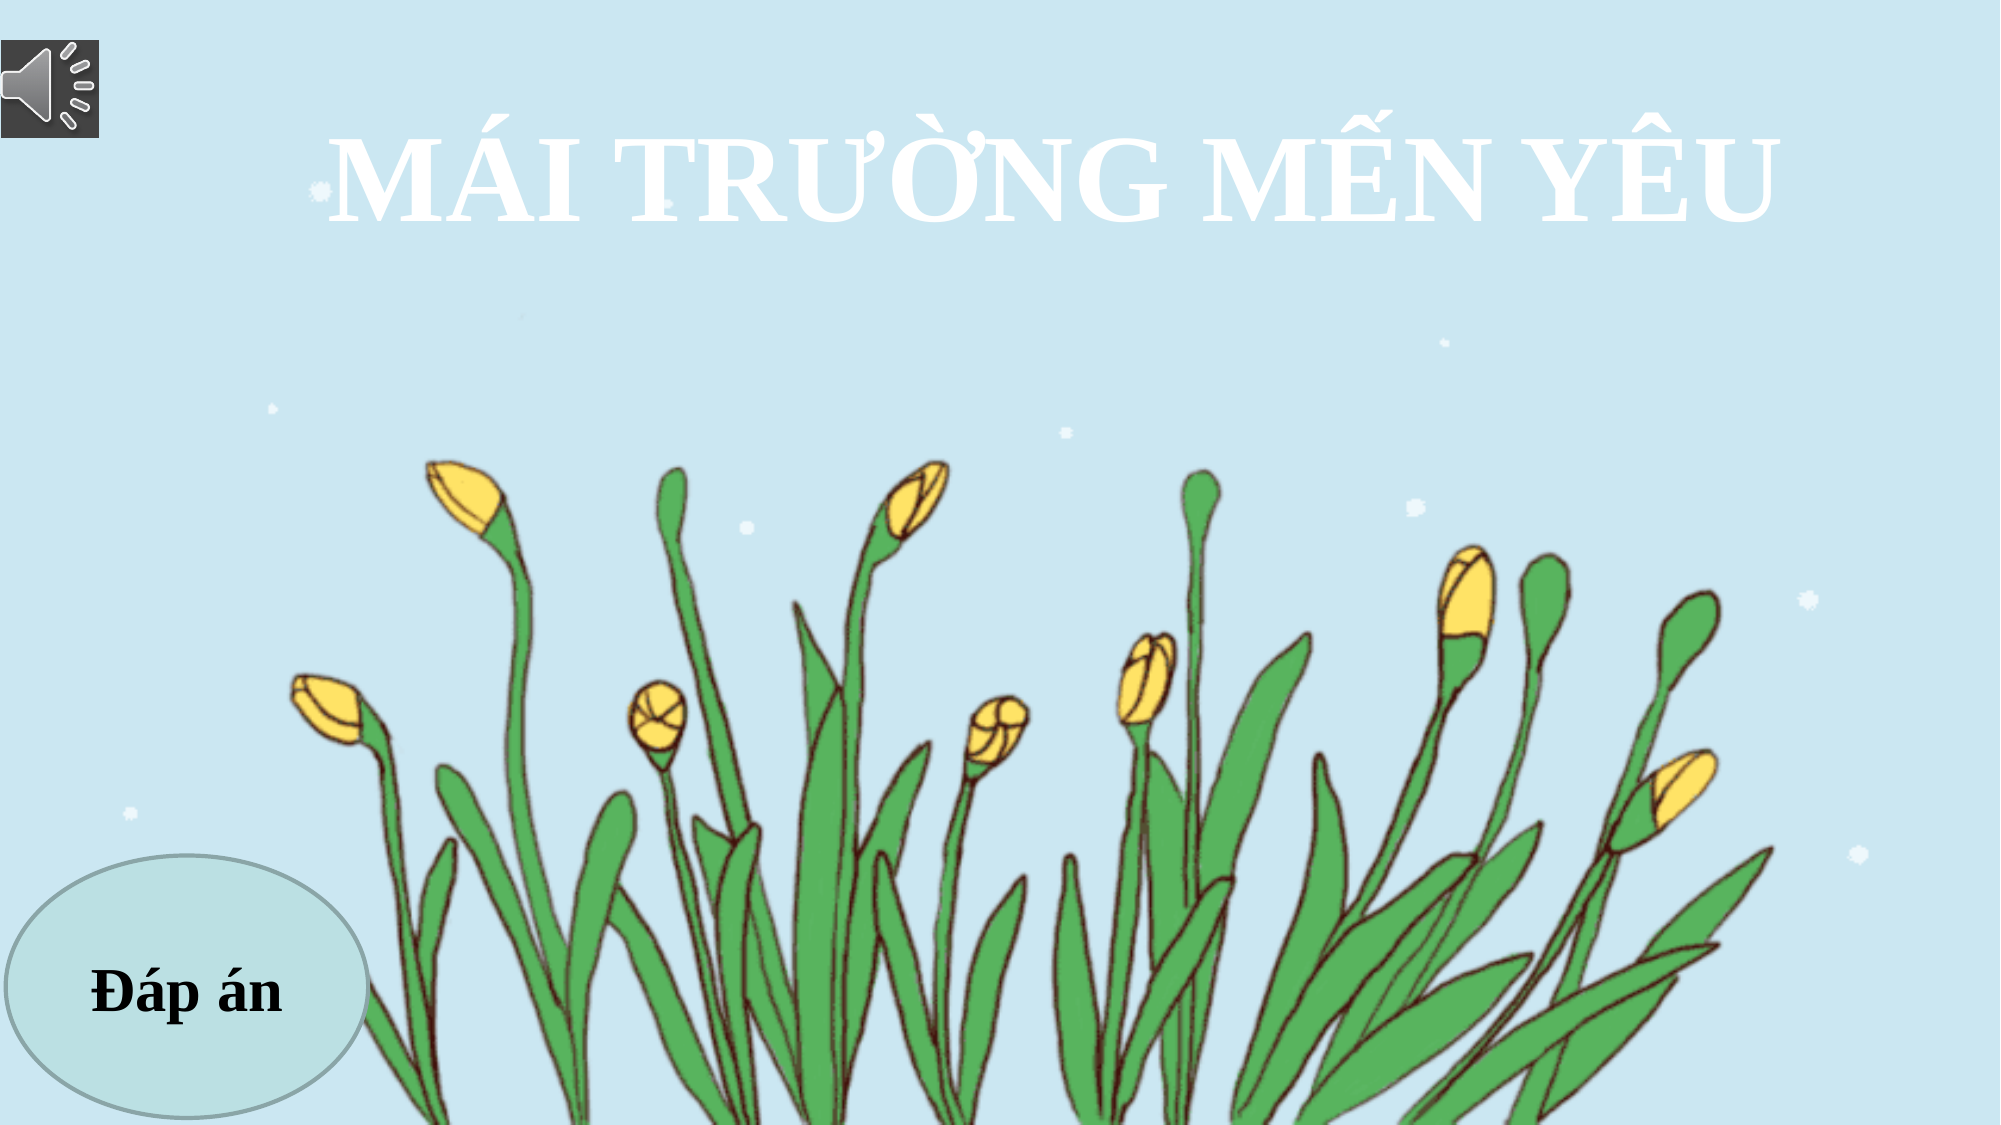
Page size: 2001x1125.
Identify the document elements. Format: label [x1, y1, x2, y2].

list [0, 38, 101, 139]
picture [0, 0, 2000, 1125]
